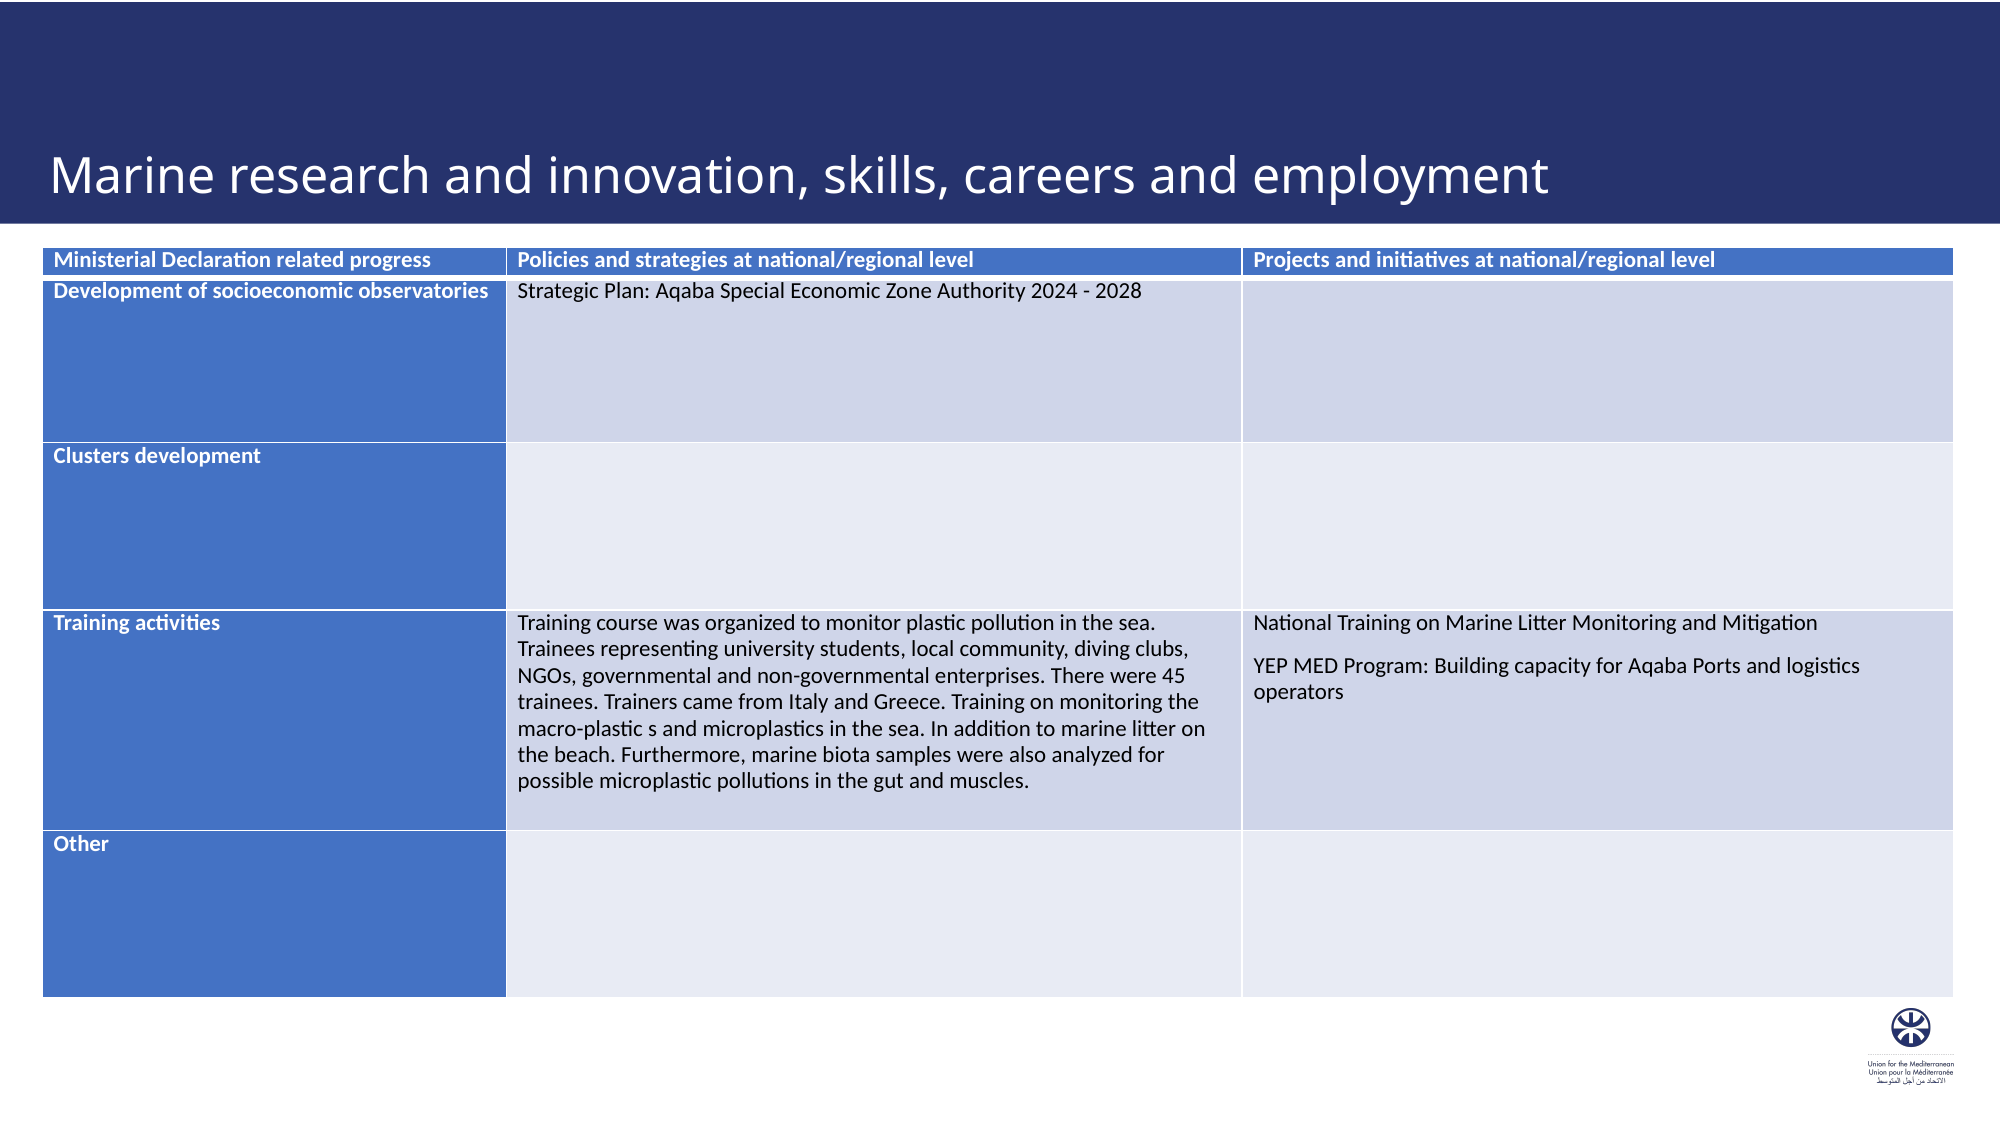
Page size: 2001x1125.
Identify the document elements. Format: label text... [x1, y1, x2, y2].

table_cell Training course was organized to monitor plastic pollution in the sea. Trainees representing university students, local community, diving clubs, NGOs, governmental and non-governmental enterprises. There were 45 trainees. Trainers came from Italy and Greece. Training on monitoring the macro-plastic s and microplastics in the sea. In addition to marine litter on the beach. Furthermore, marine biota samples were also analyzed for possible microplastic pollutions in the gut and muscles. [507, 611, 1241, 830]
table_cell Strategic Plan: Aqaba Special Economic Zone Authority 2024 - 2028 [507, 281, 1241, 442]
table_cell [507, 443, 1241, 609]
table_header Projects and initiatives at national/regional level [1243, 248, 1953, 275]
text_box [0, 2, 2000, 224]
text_box Marine research and innovation, skills, careers and employment [0, 136, 1667, 212]
table_cell Training activities [43, 611, 506, 830]
table_cell National Training on Marine Litter Monitoring and Mitigation YEP MED Program: Building capacity for Aqaba Ports and logistics operators [1243, 611, 1953, 830]
table_header Policies and strategies at national/regional level [507, 248, 1241, 275]
table_cell [1243, 831, 1953, 997]
table_cell [1243, 443, 1953, 609]
table_cell Clusters development [43, 443, 506, 609]
table_cell [507, 831, 1241, 997]
table_cell Development of socioeconomic observatories [43, 281, 506, 442]
table_cell Other [43, 831, 506, 997]
table_cell [1243, 281, 1953, 442]
table_header Ministerial Declaration related progress [43, 248, 506, 275]
picture [1868, 1008, 1954, 1085]
